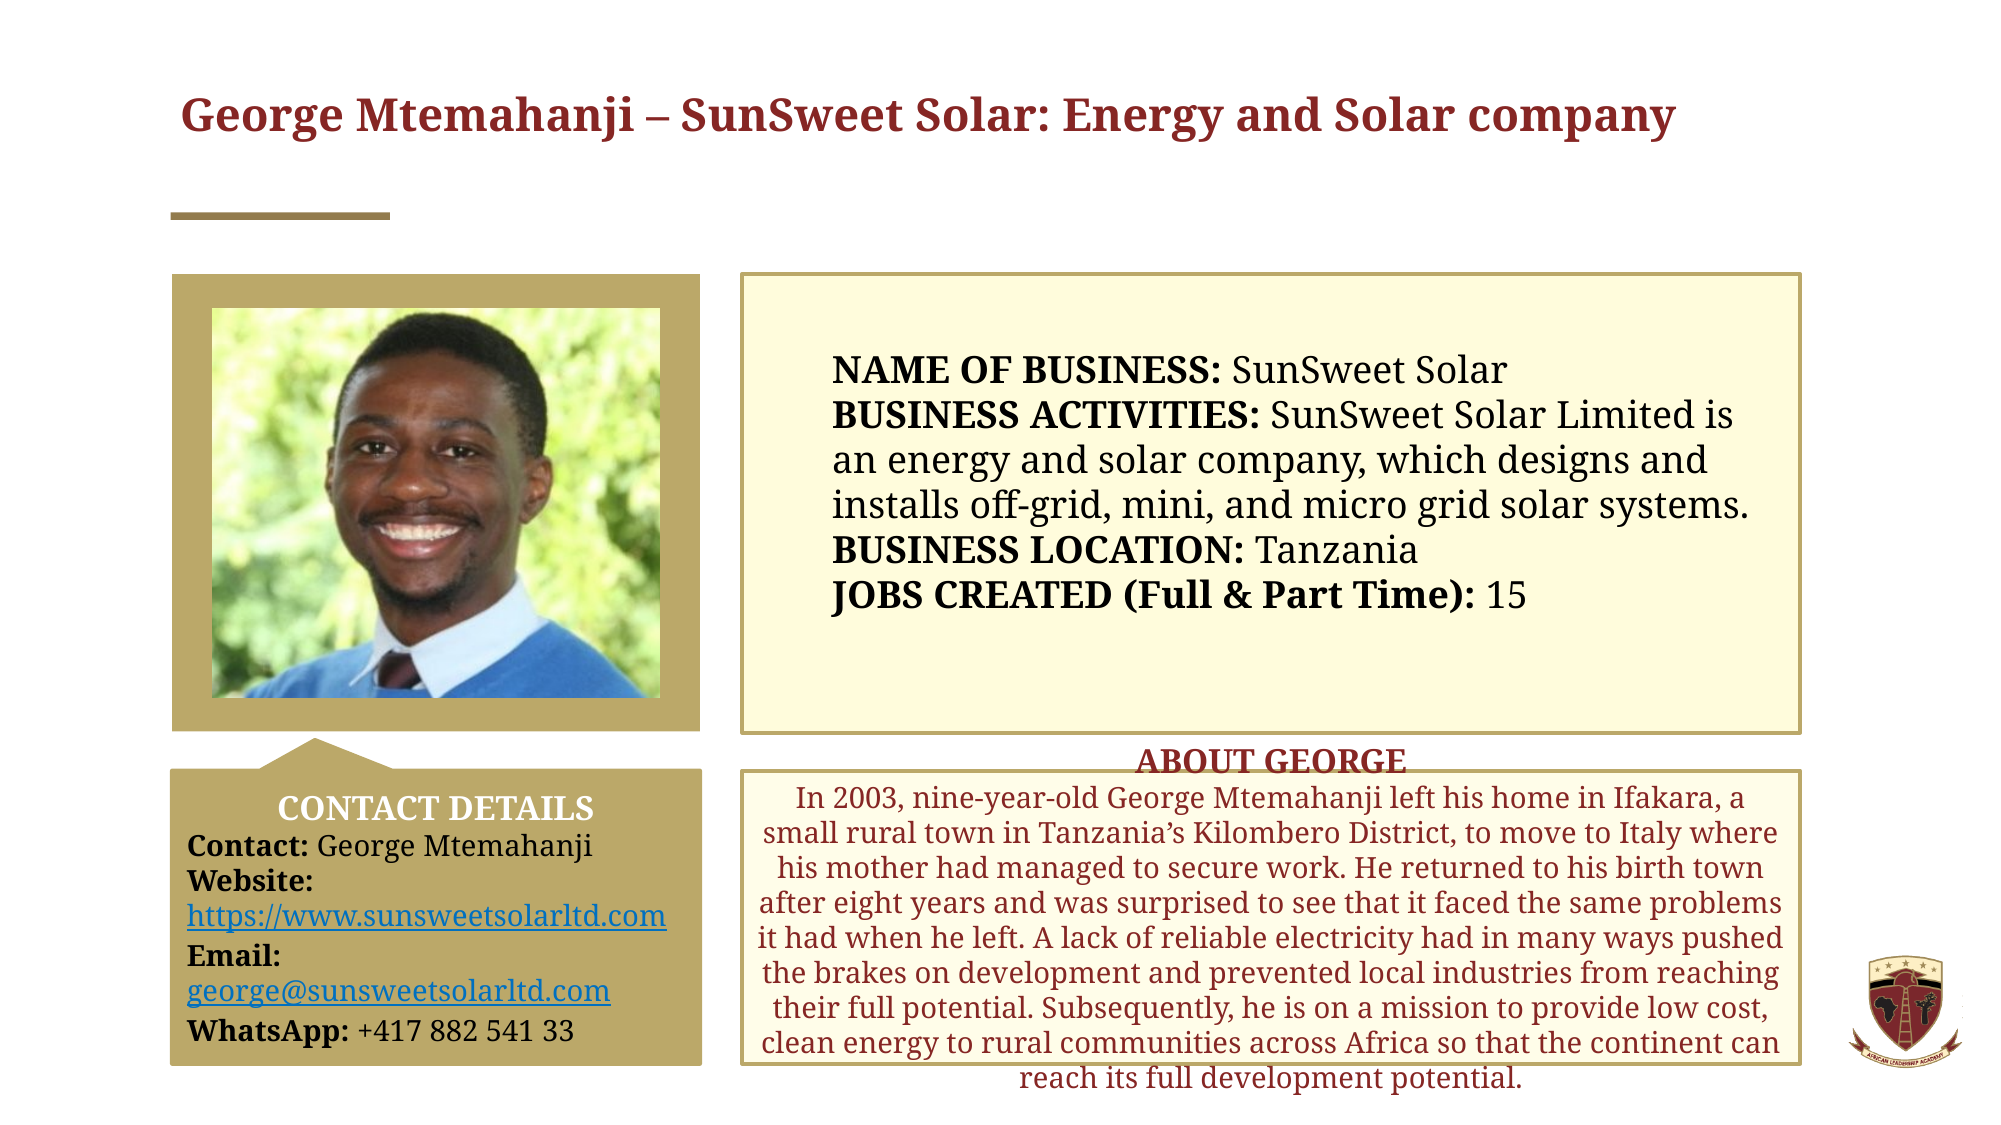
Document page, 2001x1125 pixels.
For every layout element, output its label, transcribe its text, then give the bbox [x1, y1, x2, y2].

text_box NAME OF BUSINESS: SunSweet Solar BUSINESS ACTIVITIES: SunSweet Solar Limited is an energy and solar company, which designs and installs off-grid, mini, and micro grid solar systems. BUSINESS LOCATION: Tanzania JOBS CREATED (Full & Part Time): 15 [740, 272, 1802, 735]
picture [1832, 941, 1963, 1080]
title George Mtemahanji – SunSweet Solar: Energy and Solar company [165, 79, 1841, 179]
text_box ABOUT GEORGE In 2003, nine-year-old George Mtemahanji left his home in Ifakara, a small rural town in Tanzania’s Kilombero District, to move to Italy where his mother had managed to secure work. He returned to his birth town after eight years and was surprised to see that it faced the same problems it had when he left. A lack of reliable electricity had in many ways pushed the brakes on development and prevented local industries from reaching their full potential. Subsequently, he is on a mission to provide low cost, clean energy to rural communities across Africa so that the continent can reach its full development potential. [740, 769, 1802, 1066]
picture [211, 308, 661, 698]
text_box CONTACT DETAILS Contact: George Mtemahanji Website: https://www.sunsweetsolarltd.com Email: george@sunsweetsolarltd.com WhatsApp: +417 882 541 33 [169, 738, 703, 1066]
text_box [170, 272, 702, 734]
